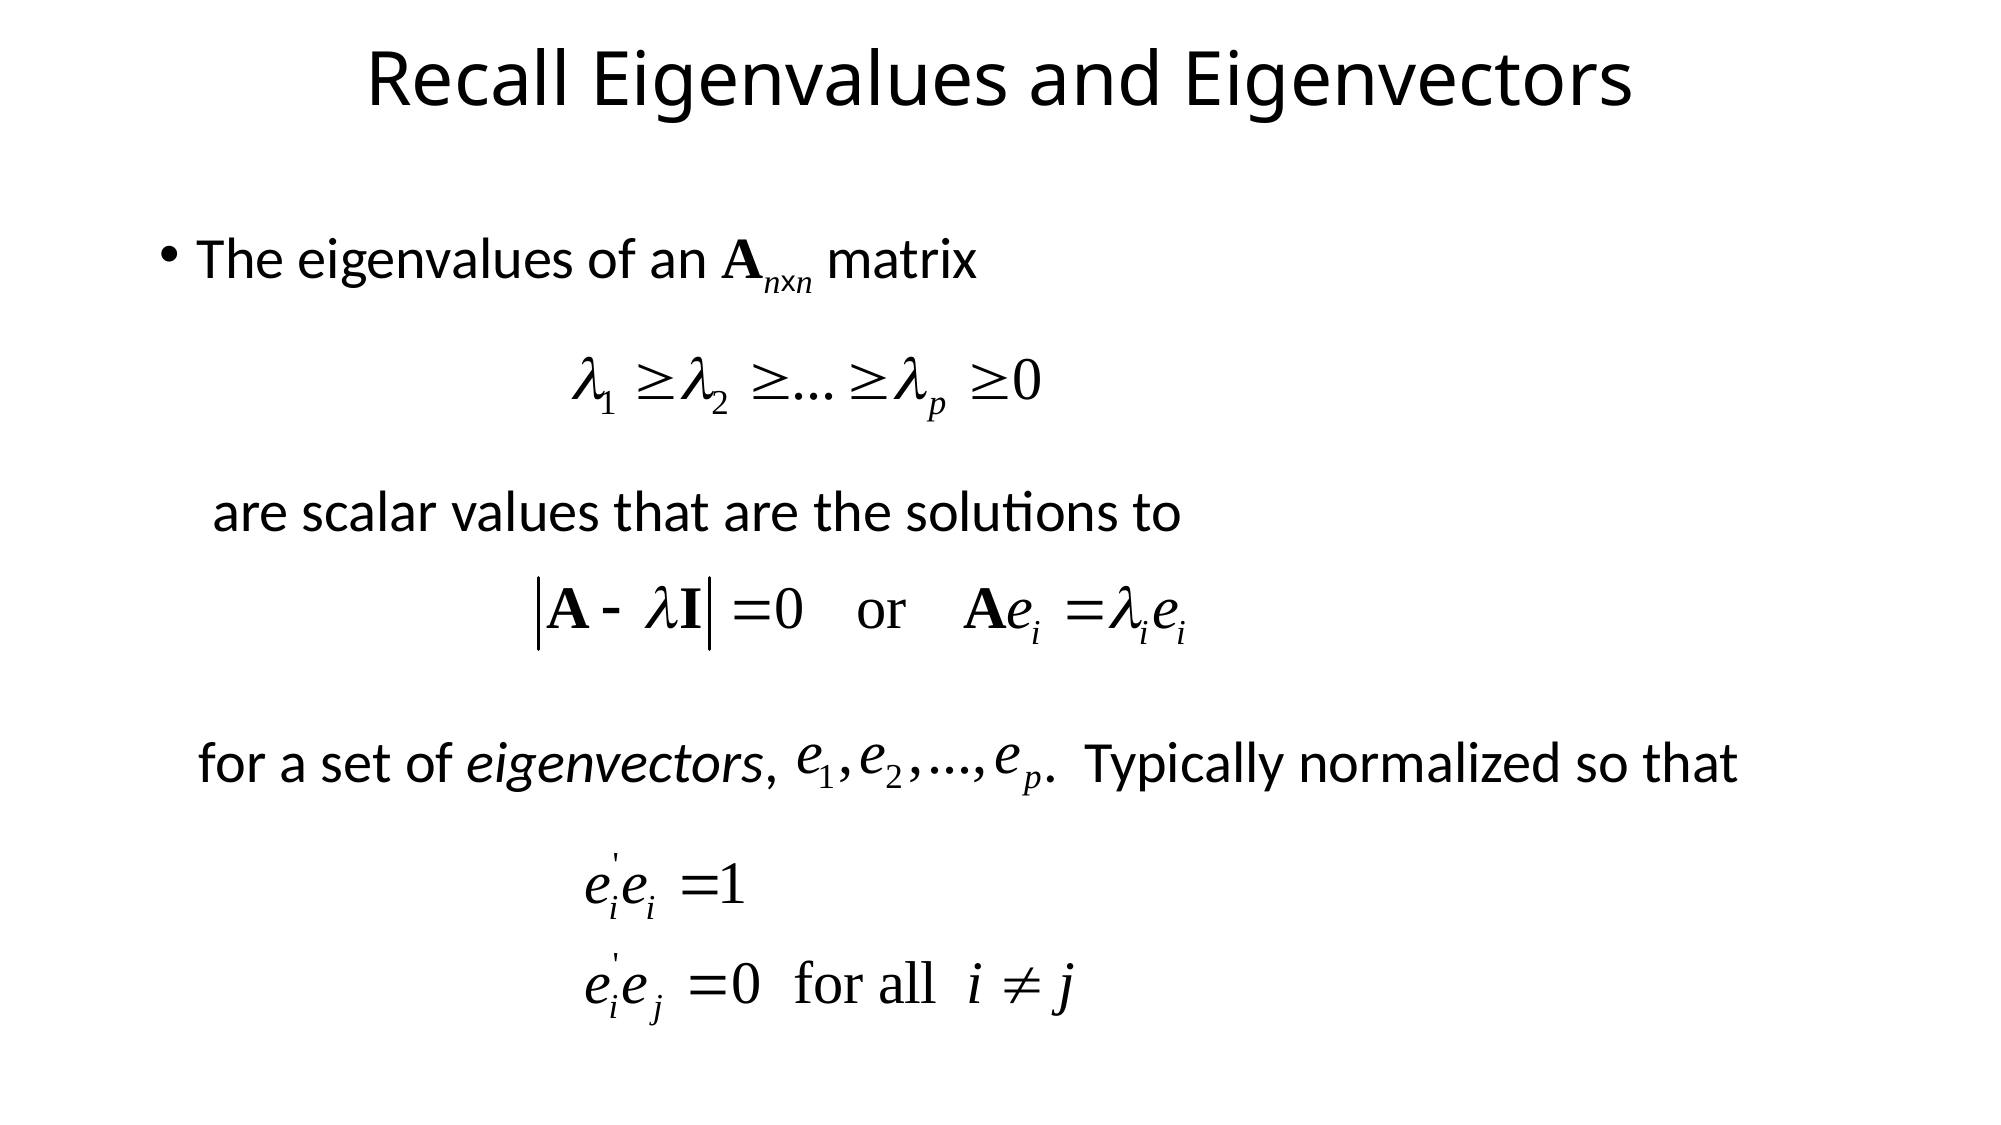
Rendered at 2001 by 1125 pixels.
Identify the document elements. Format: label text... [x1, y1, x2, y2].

list The eigenvalues of an Anxn matrix are scalar values that are the solutions to for a set of eigenvectors, . Typically normalized so that [144, 213, 1802, 994]
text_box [526, 563, 1252, 664]
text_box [562, 338, 1051, 435]
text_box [576, 837, 1090, 1039]
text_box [787, 712, 1055, 809]
title Recall Eigenvalues and Eigenvectors [324, 0, 1675, 163]
